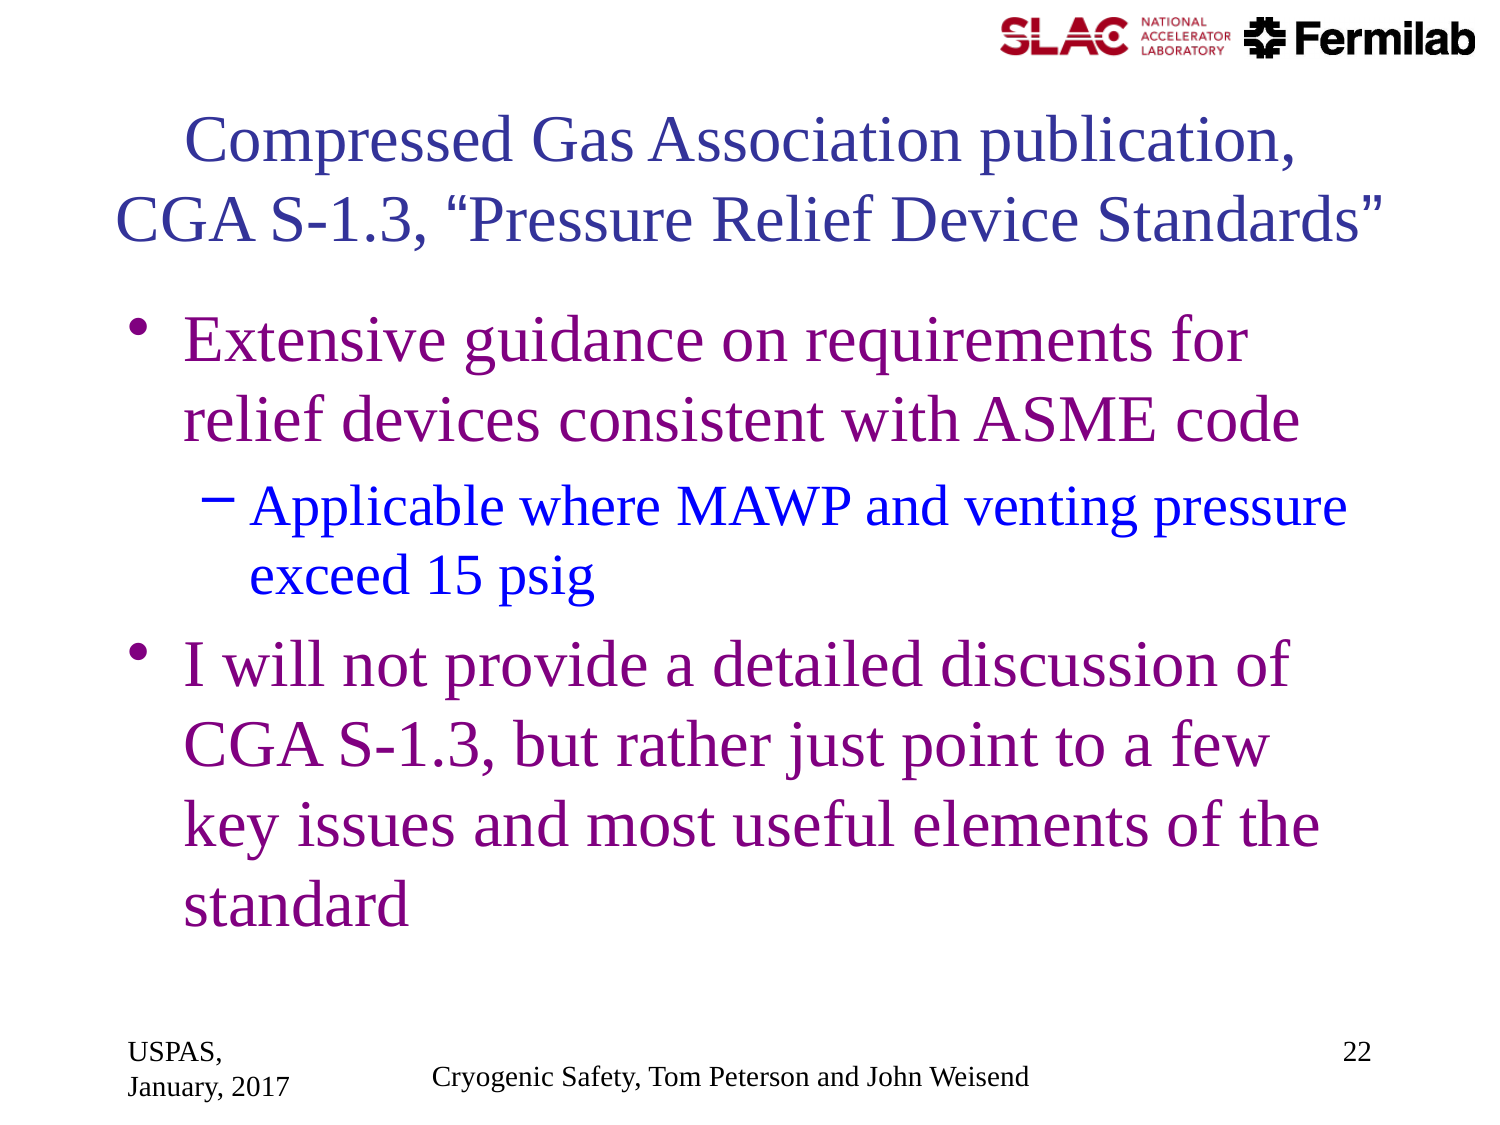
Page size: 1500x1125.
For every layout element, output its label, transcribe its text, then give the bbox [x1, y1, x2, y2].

list Extensive guidance on requirements for relief devices consistent with ASME code Applicable where MAWP and venting pressure exceed 15 psig I will not provide a detailed discussion of CGA S-1.3, but rather just point to a few key issues and most useful elements of the standard [112, 287, 1388, 1000]
slide_number 22 [1074, 1025, 1388, 1100]
picture [1000, 17, 1475, 99]
footer Cryogenic Safety, Tom Peterson and John Weisend [399, 1050, 1063, 1100]
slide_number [112, 1025, 375, 1100]
title Compressed Gas Association publication, CGA S-1.3, “Pressure Relief Device Standards” [75, 99, 1425, 250]
